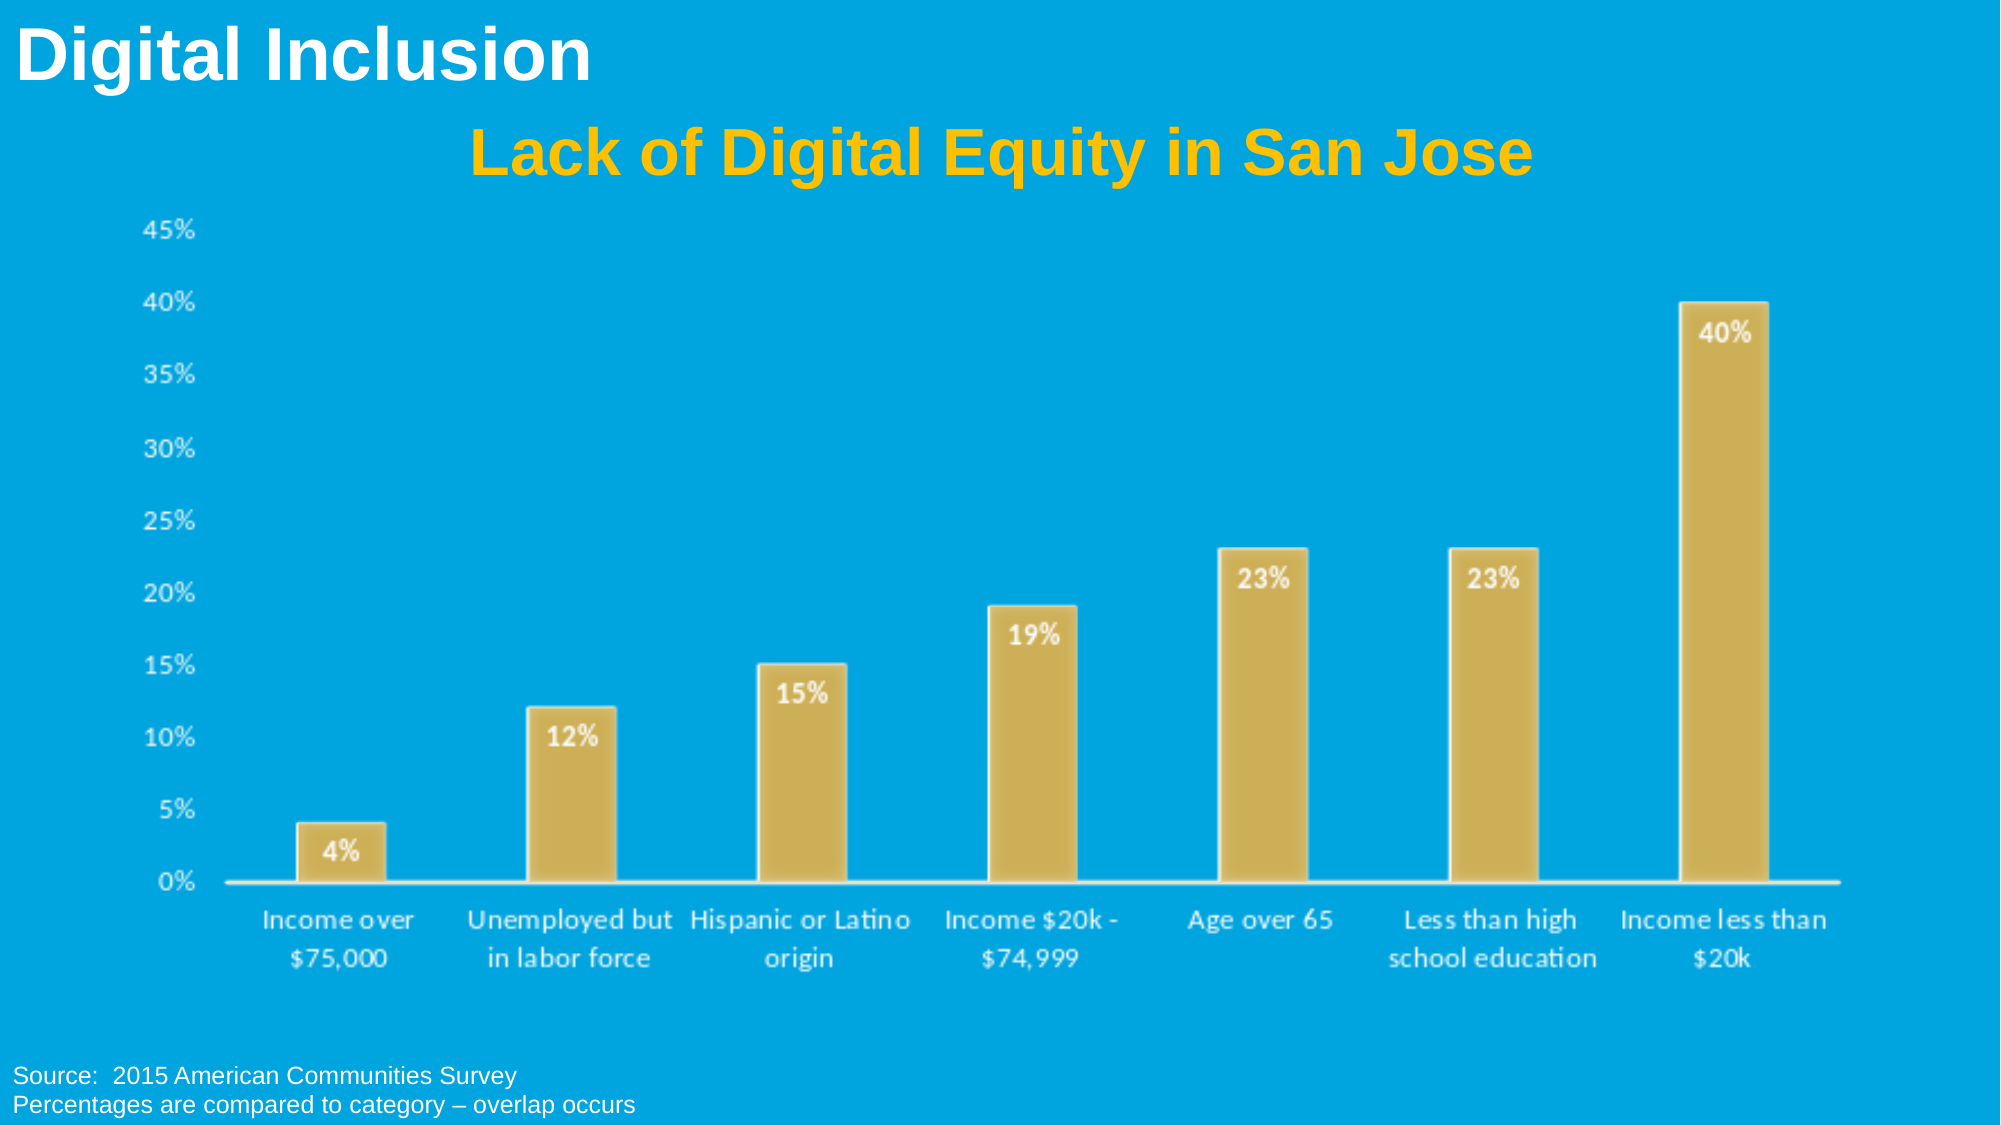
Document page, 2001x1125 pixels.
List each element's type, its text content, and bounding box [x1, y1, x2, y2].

picture [224, 302, 1841, 886]
title Digital Inclusion [0, 0, 1400, 113]
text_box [0, 201, 1862, 1125]
text_box Lack of Digital Equity in San Jose [134, 101, 1871, 196]
